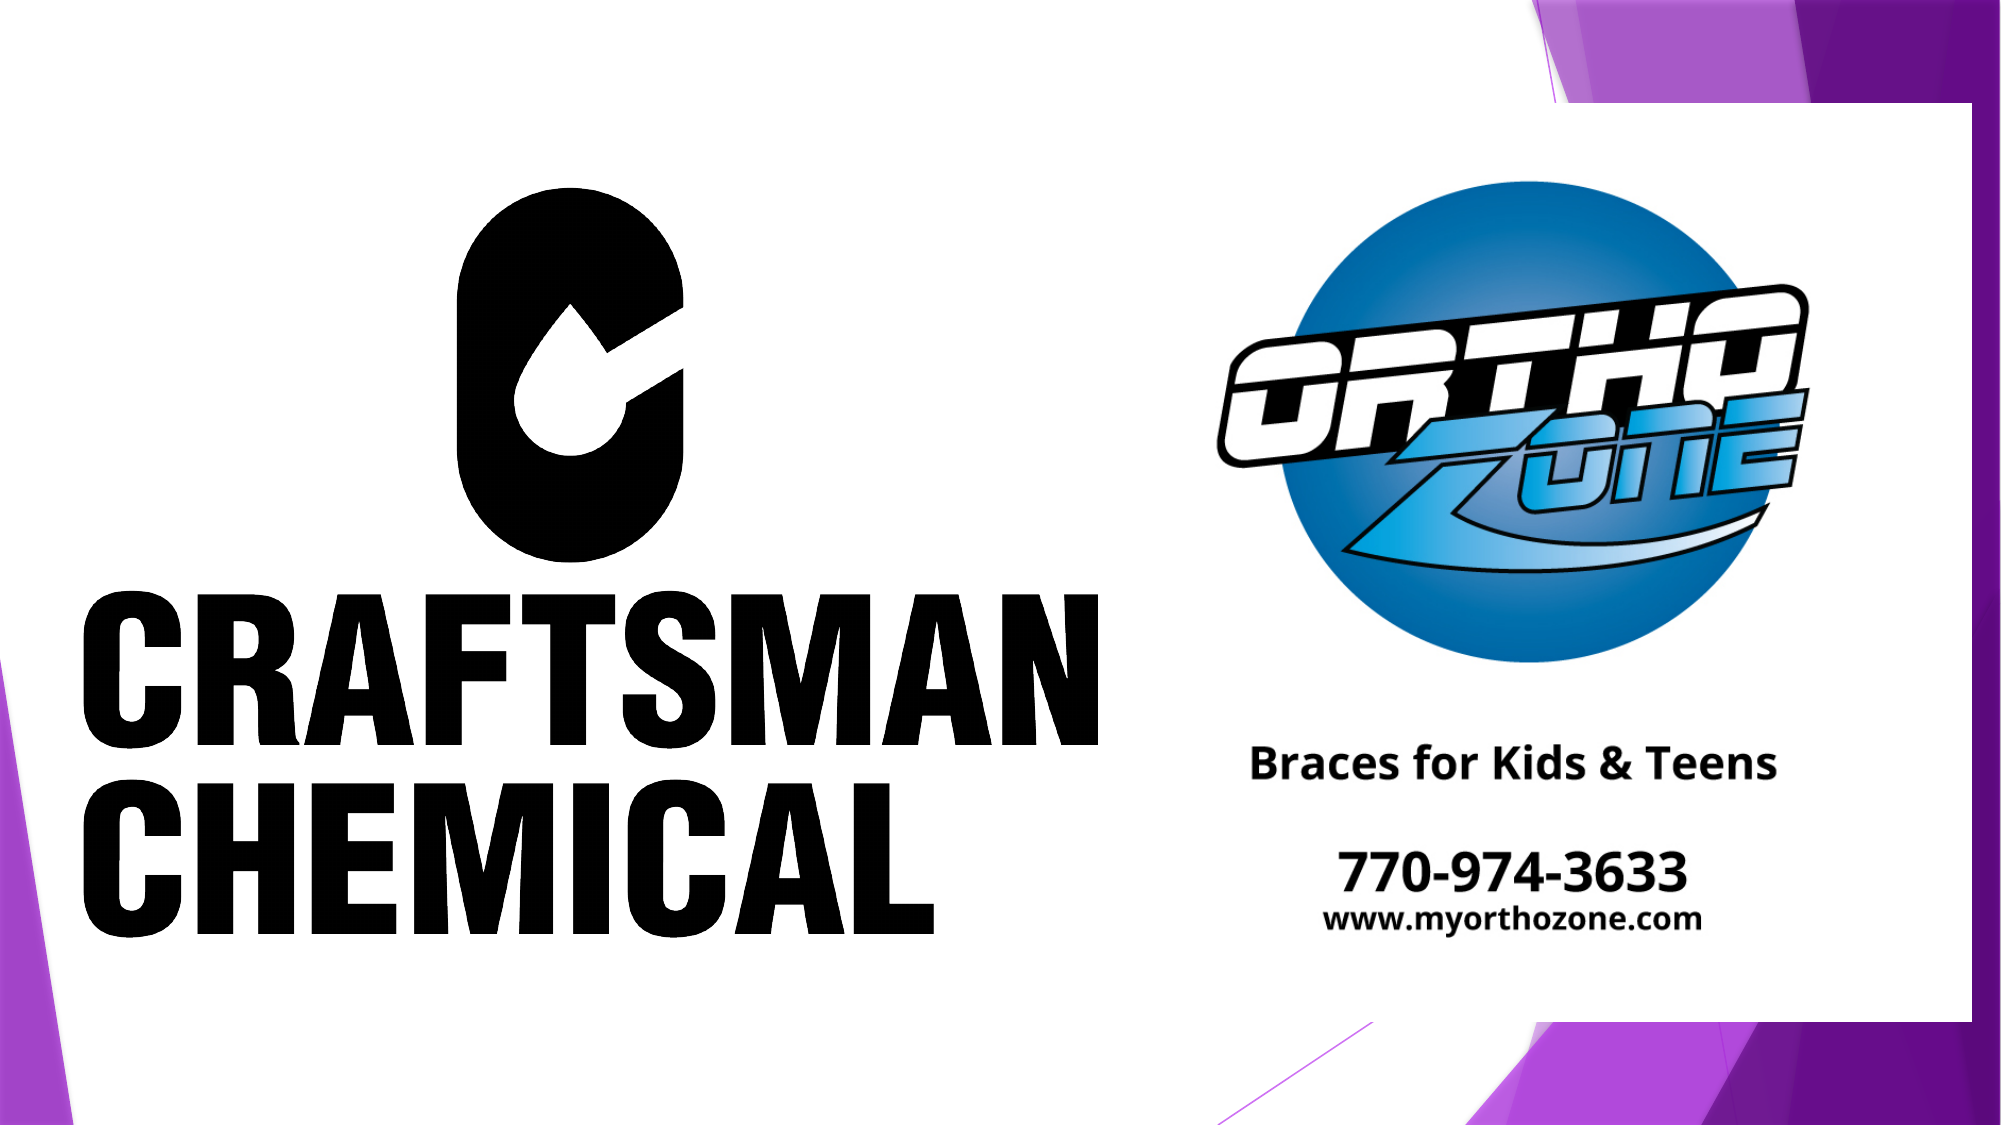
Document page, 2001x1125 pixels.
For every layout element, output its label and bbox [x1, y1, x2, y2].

picture [27, 102, 1973, 1023]
